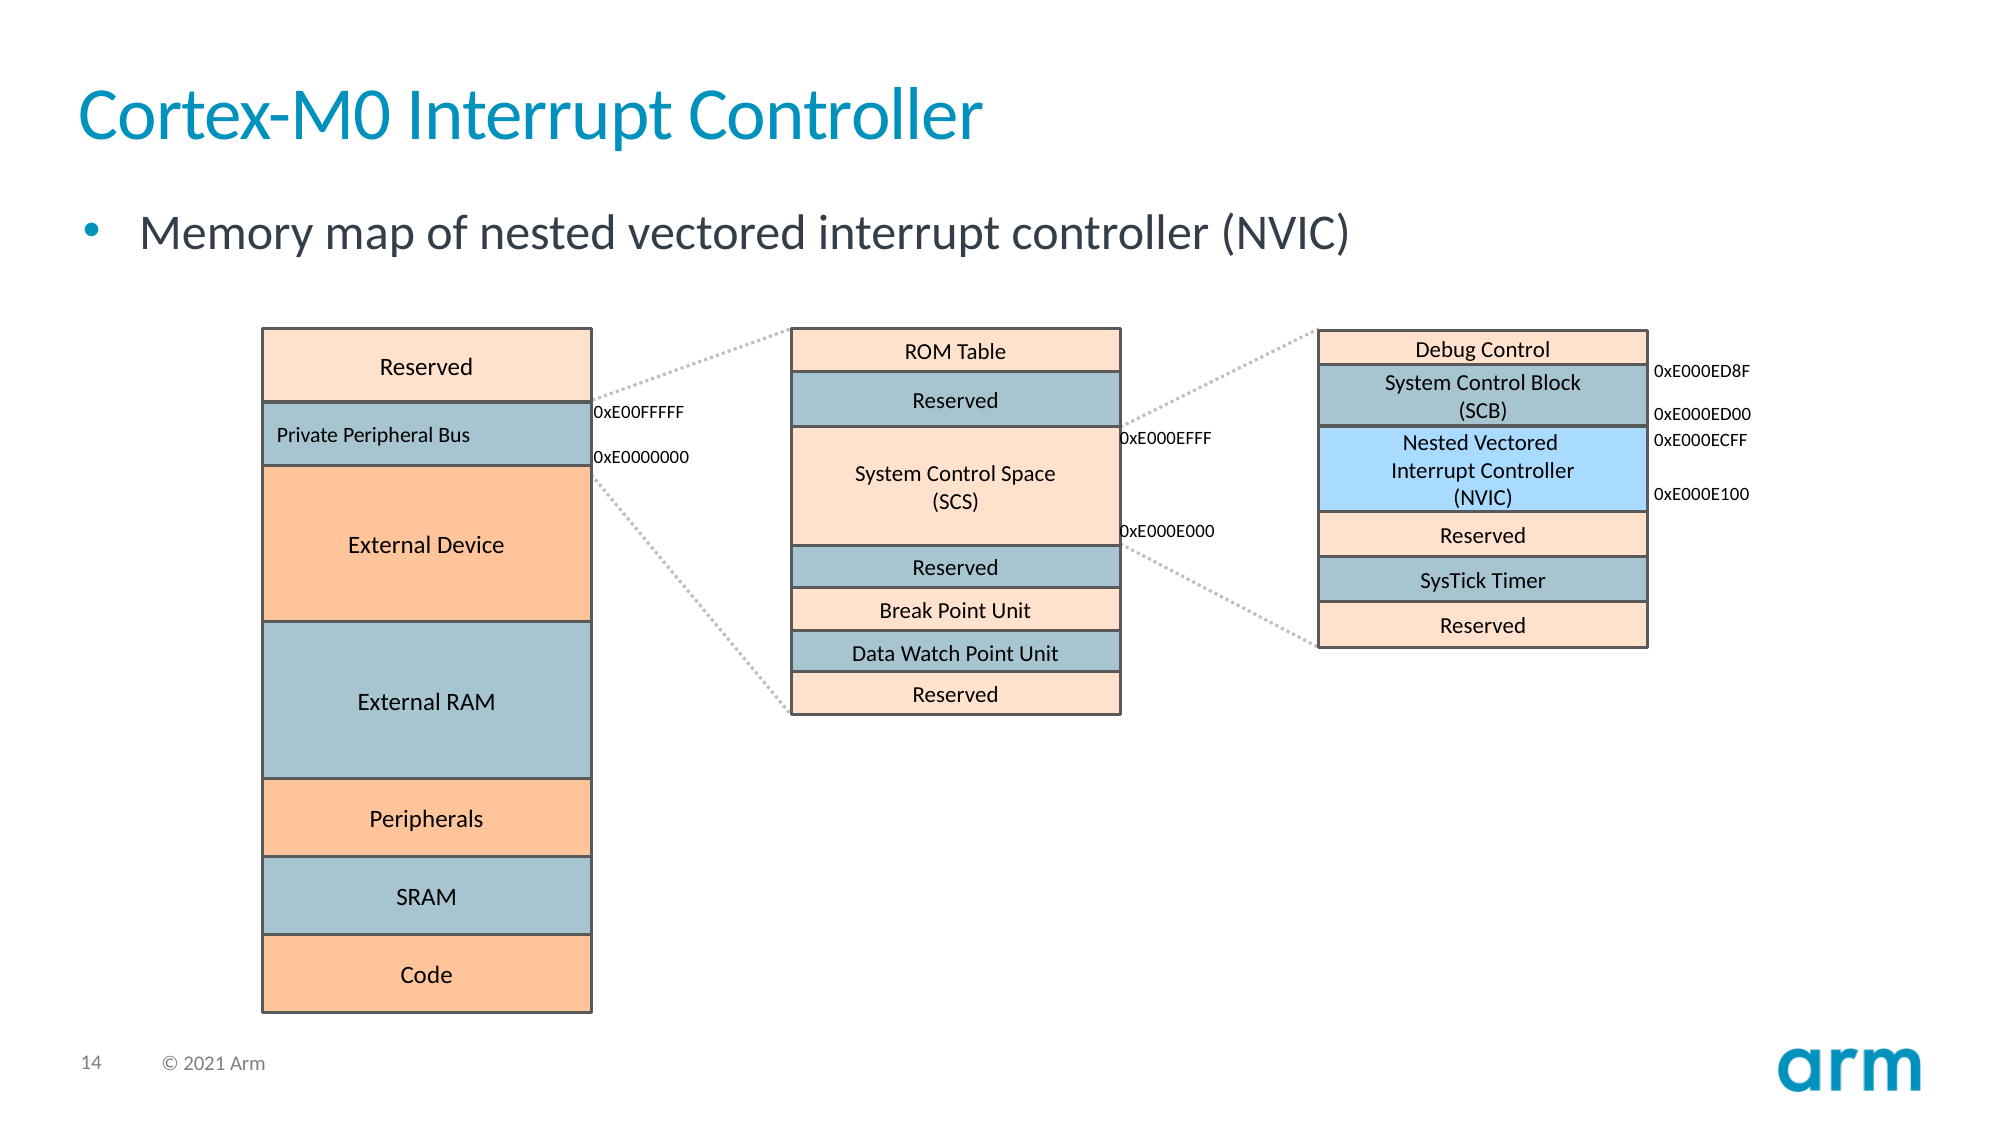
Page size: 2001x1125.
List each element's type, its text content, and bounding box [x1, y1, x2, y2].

text_box External RAM [262, 621, 592, 778]
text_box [591, 474, 792, 715]
text_box Debug Control [1319, 330, 1648, 364]
text_box 0xE000ECFF [1639, 419, 1861, 458]
text_box SysTick Timer [1319, 556, 1648, 601]
text_box External Device [262, 466, 591, 621]
text_box 0xE000E000 [1104, 511, 1326, 549]
text_box Reserved [1319, 511, 1648, 556]
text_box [586, 328, 792, 403]
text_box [1120, 543, 1319, 648]
text_box Data Watch Point Unit [792, 630, 1121, 671]
list Memory map of nested vectored interrupt controller (NVIC) [82, 199, 1917, 870]
text_box System Control Block (SCB) [1319, 364, 1648, 426]
picture [1777, 1047, 1922, 1093]
text_box Break Point Unit [792, 587, 1120, 630]
text_box Reserved [792, 545, 1120, 587]
text_box 0xE000ED8F [1639, 351, 1861, 389]
text_box 0xE000EFFF [1104, 418, 1326, 457]
text_box Peripherals [262, 778, 592, 856]
text_box Nested Vectored Interrupt Controller (NVIC) [1318, 426, 1648, 511]
text_box SRAM [262, 856, 592, 934]
title Cortex-M0 Interrupt Controller [78, 78, 1922, 186]
text_box Reserved [262, 328, 586, 402]
text_box 0xE00FFFFF [579, 392, 800, 430]
text_box Code [262, 934, 592, 1013]
text_box Reserved [792, 671, 1121, 715]
text_box ROM Table [792, 328, 1120, 371]
text_box 0xE0000000 [579, 437, 800, 475]
text_box Private Peripheral Bus [262, 402, 592, 466]
text_box System Control Space (SCS) [791, 426, 1121, 545]
text_box Reserved [1319, 601, 1648, 648]
text_box 0xE000ED00 [1648, 394, 1861, 419]
text_box 0xE000E100 [1639, 474, 1861, 512]
text_box Reserved [792, 371, 1120, 426]
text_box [1120, 328, 1319, 428]
